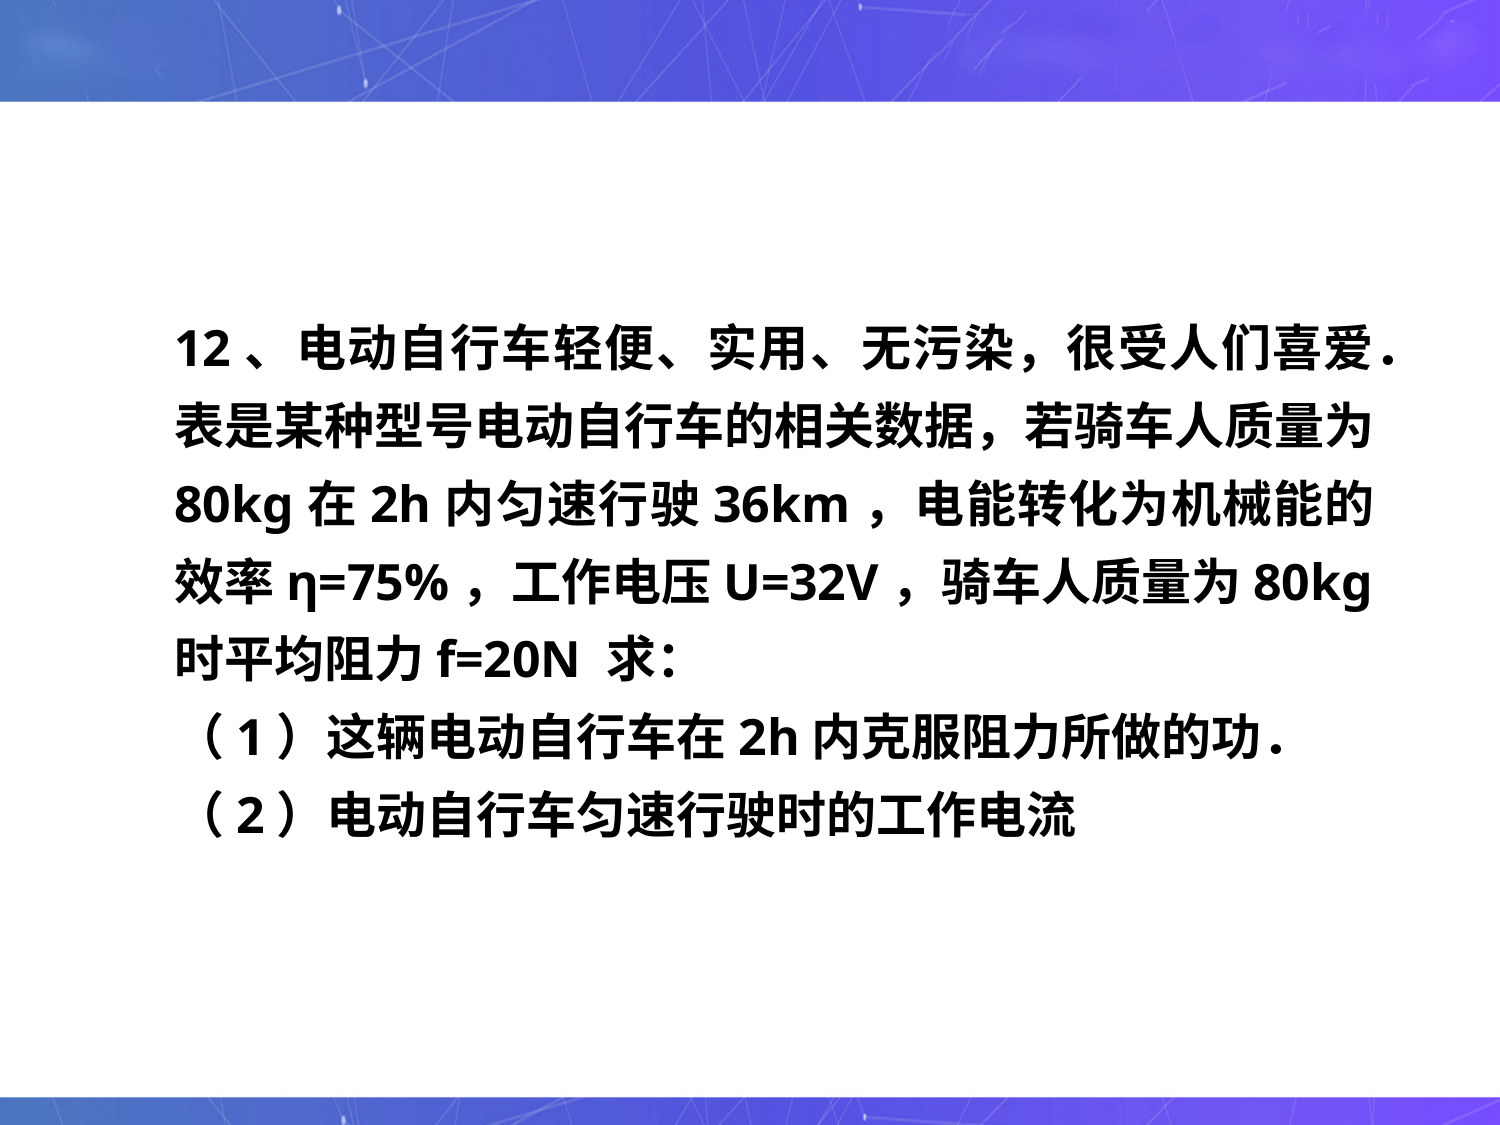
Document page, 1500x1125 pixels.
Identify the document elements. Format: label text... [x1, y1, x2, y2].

text_box 12、电动自行车轻便、实用、无污染，很受人们喜爱．表是某种型号电动自行车的相关数据，若骑车人质量为80kg在2h内匀速行驶36km，电能转化为机械能的效率η=75%，工作电压U=32V，骑车人质量为80kg时平均阻力f=20N 求： （1）这辆电动自行车在2h内克服阻力所做的功． （2）电动自行车匀速行驶时的工作电流 [159, 290, 1390, 852]
picture [0, 0, 1500, 1125]
